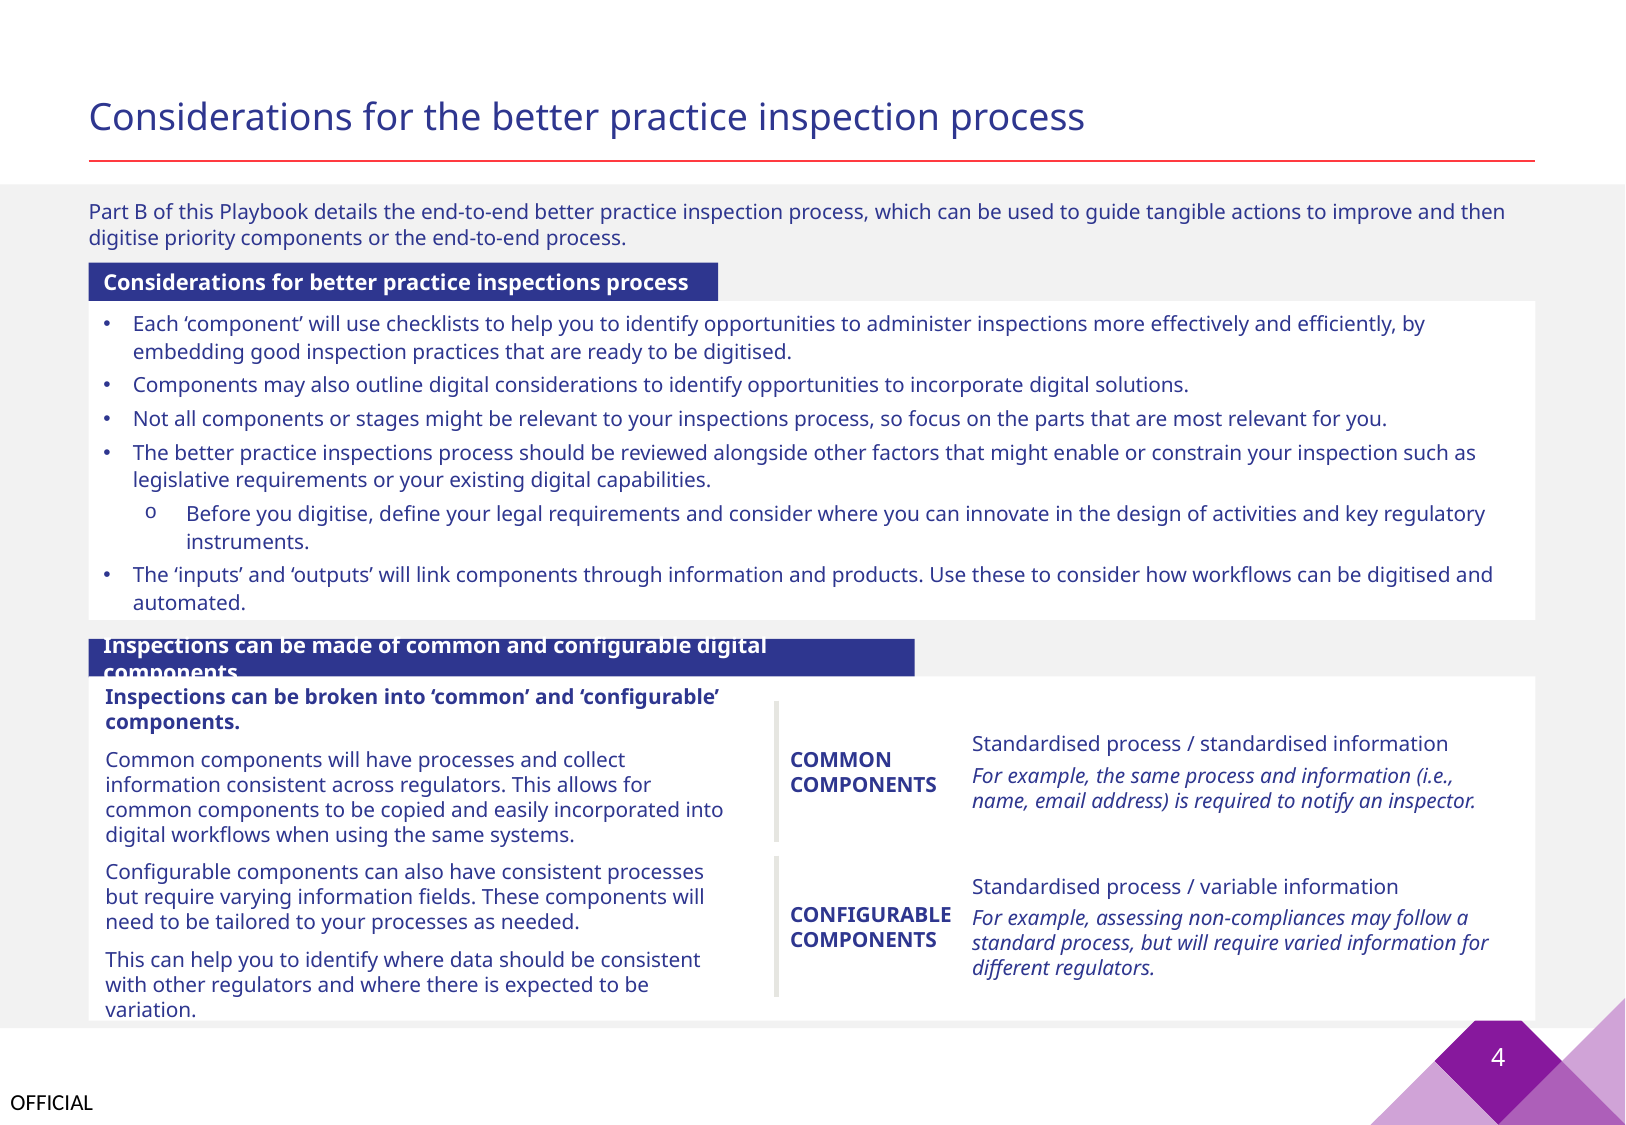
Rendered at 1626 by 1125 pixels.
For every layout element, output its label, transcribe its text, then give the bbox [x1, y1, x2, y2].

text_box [776, 700, 1524, 998]
text_box Inspections can be made of common and configurable digital components [86, 637, 917, 674]
text_box [86, 674, 1537, 1023]
text_box Each ‘component’ will use checklists to help you to identify opportunities to administer inspections more effectively and efficiently, by embedding good inspection practices that are ready to be digitised. Components may also outline digital considerations to identify opportunities to incorporate digital solutions. Not all components or stages might be relevant to your inspections process, so focus on the parts that are most relevant for you. The better practice inspections process should be reviewed alongside other factors that might enable or constrain your inspection such as legislative requirements or your existing digital capabilities. Before you digitise, define your legal requirements and consider where you can innovate in the design of activities and key regulatory instruments. The ‘inputs’ and ‘outputs’ will link components through information and products. Use these to consider how workflows can be digitised and automated. [88, 301, 1536, 620]
text_box Considerations for better practice inspections process [86, 261, 720, 303]
text_box Part B of this Playbook details the end-to-end better practice inspection process, which can be used to guide tangible actions to improve and then digitise priority components or the end-to-end process. [86, 190, 1537, 252]
title Considerations for the better practice inspection process [88, 88, 1536, 146]
text_box Inspections can be broken into ‘common’ and ‘configurable’ components. Common components will have processes and collect information consistent across regulators. This allows for common components to be copied and easily incorporated into digital workflows when using the same systems. Configurable components can also have consistent processes but require varying information fields. These components will need to be tailored to your processes as needed. This can help you to identify where data should be consistent with other regulators and where there is expected to be variation. [90, 676, 756, 1029]
